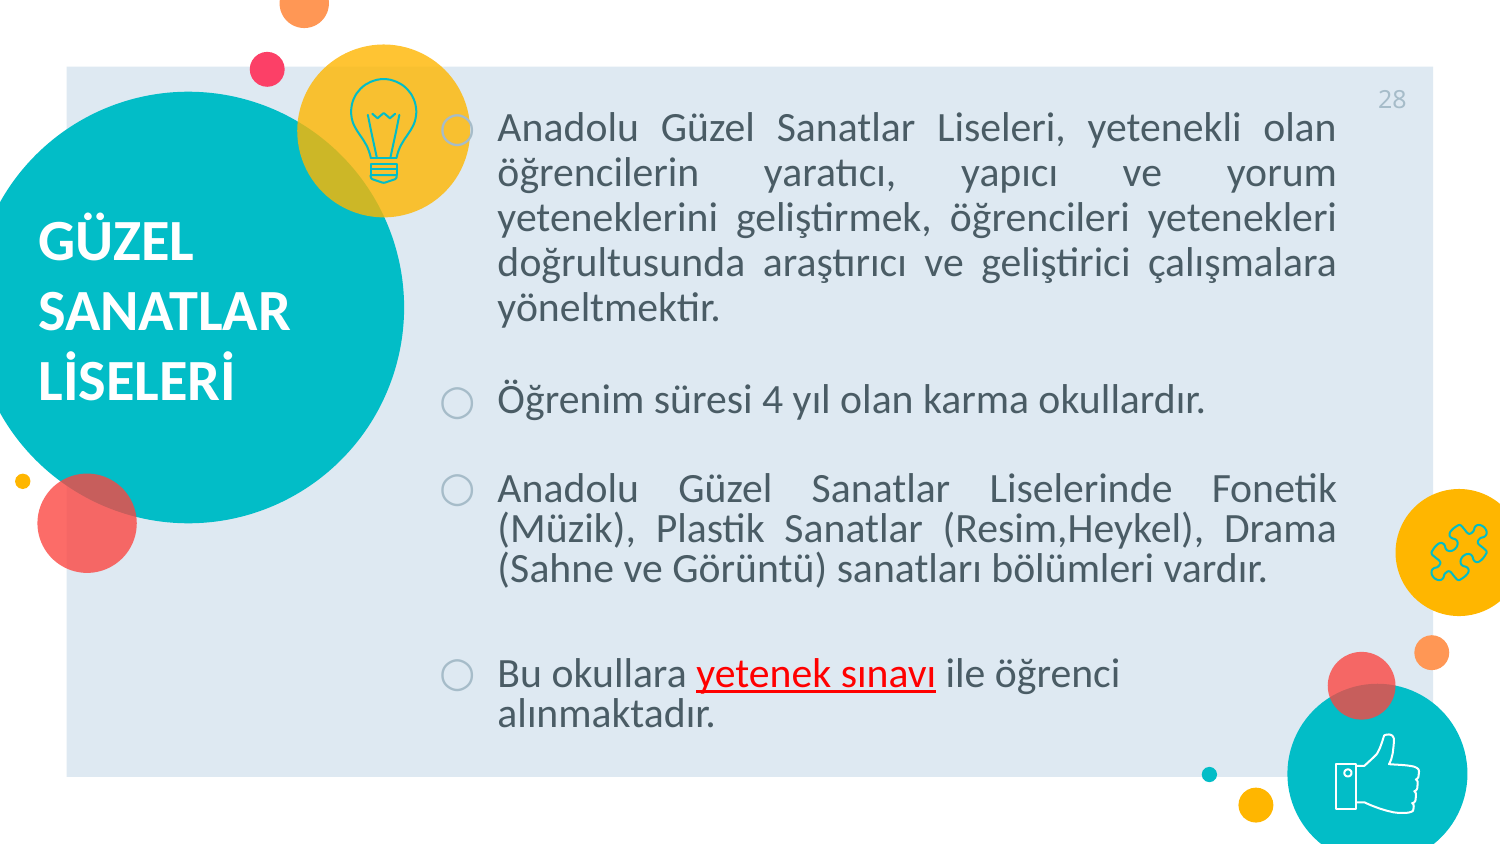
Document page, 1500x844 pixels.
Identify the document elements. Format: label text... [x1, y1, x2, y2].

slide_number 28 [1331, 68, 1422, 134]
list Anadolu Güzel Sanatlar Liseleri, yetenekli olan öğrencilerin yaratıcı, yapıcı ve yorum yeteneklerini geliştirmek, öğrencileri yetenekleri doğrultusunda araştırıcı ve geliştirici çalışmalara yöneltmektir. Öğrenim süresi 4 yıl olan karma okullardır. Anadolu Güzel Sanatlar Liselerinde Fonetik (Müzik), Plastik Sanatlar (Resim,Heykel), Drama (Sahne ve Görüntü) sanatları bölümleri vardır. Bu okullara yetenek sınavı ile öğrenci alınmaktadır. [407, 90, 1353, 663]
title GÜZEL SANATLAR LİSELERİ [23, 91, 375, 524]
